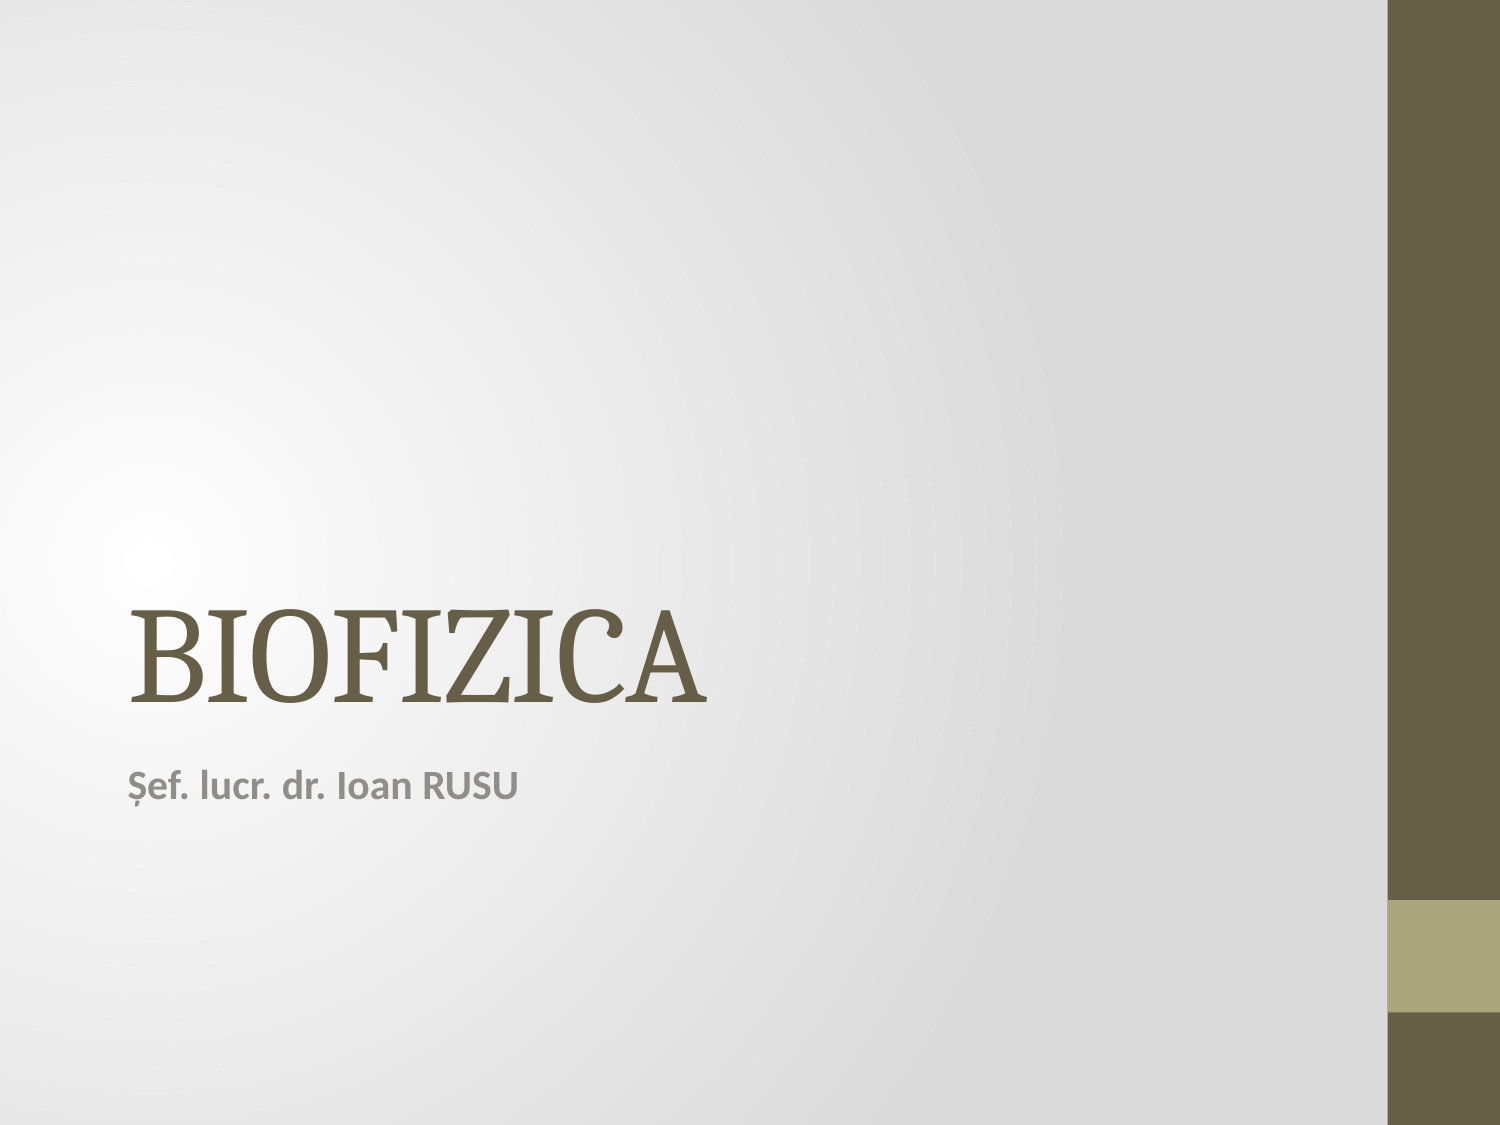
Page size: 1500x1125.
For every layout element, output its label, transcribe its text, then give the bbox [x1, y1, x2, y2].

subtitle Șef. lucr. dr. Ioan RUSU [112, 750, 1173, 925]
title BIOFIZICA [112, 312, 1350, 738]
